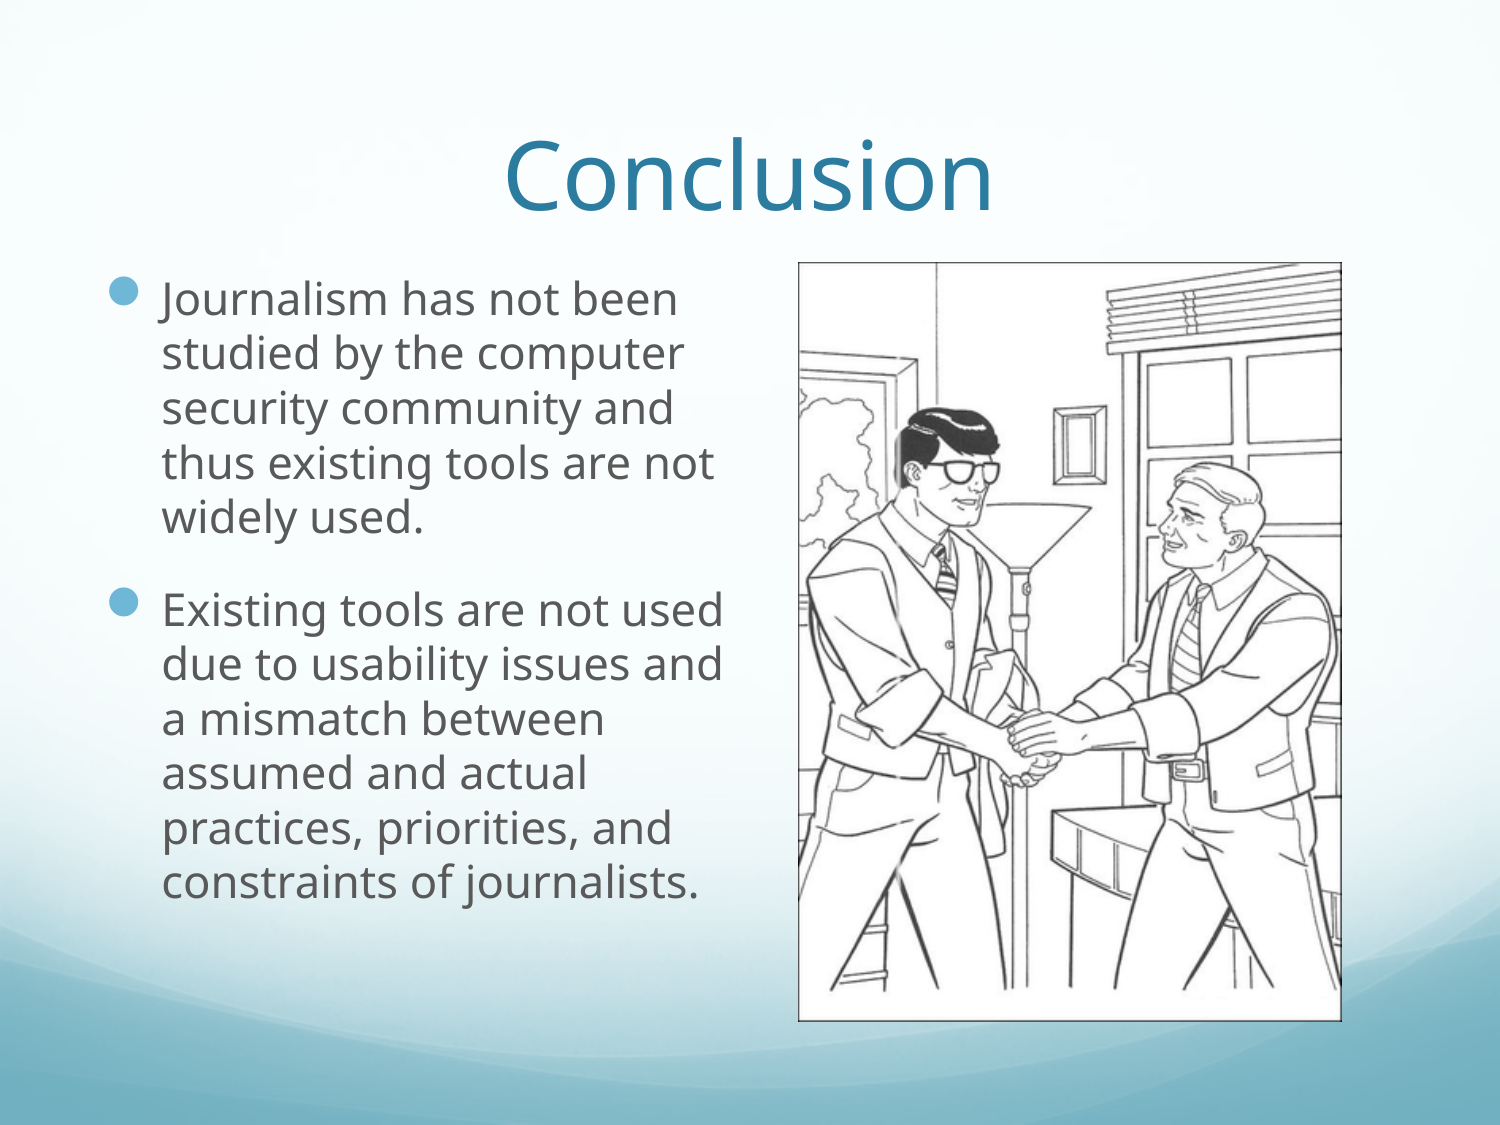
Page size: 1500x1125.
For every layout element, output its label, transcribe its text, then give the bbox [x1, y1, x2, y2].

title Conclusion [90, 17, 1410, 237]
list Journalism has not been studied by the computer security community and thus existing tools are not widely used. Existing tools are not used due to usability issues and a mismatch between assumed and actual practices, priorities, and constraints of journalists. [90, 262, 744, 975]
picture [798, 261, 1342, 1023]
